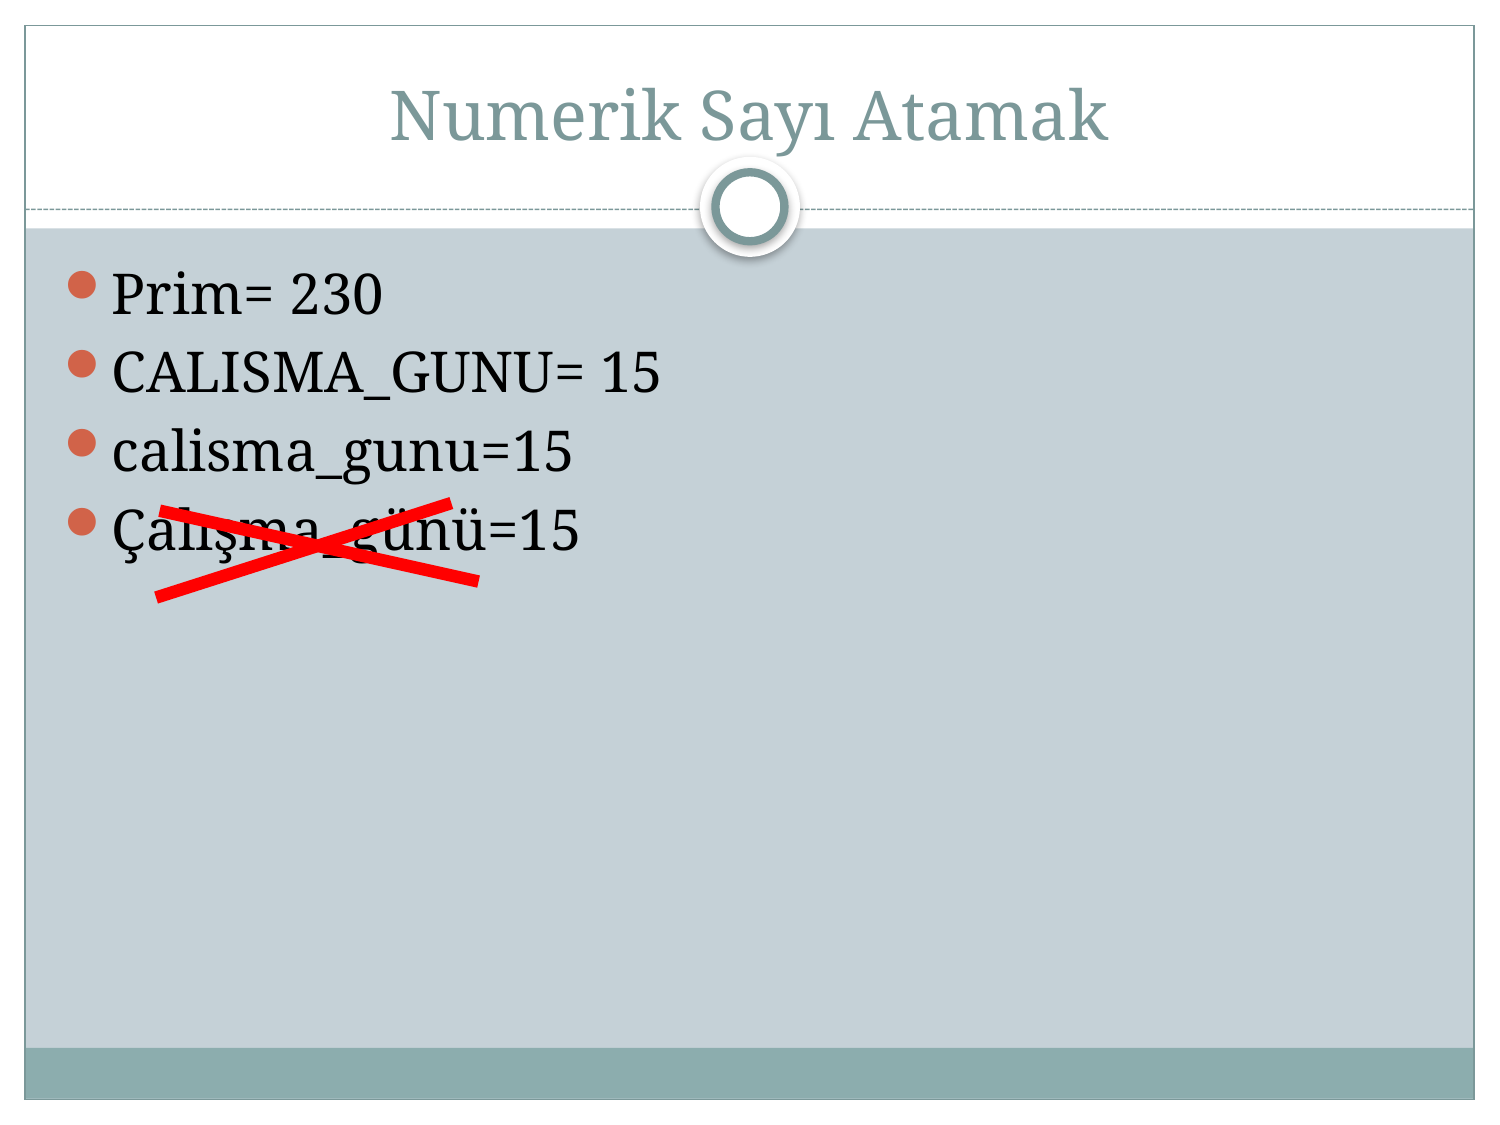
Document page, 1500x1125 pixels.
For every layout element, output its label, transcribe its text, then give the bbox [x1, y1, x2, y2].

title Numerik Sayı Atamak [49, 37, 1450, 162]
list Prim= 230 CALISMA_GUNU= 15 calisma_gunu=15 Çalışma_günü=15 [49, 250, 1445, 1001]
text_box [155, 502, 479, 598]
